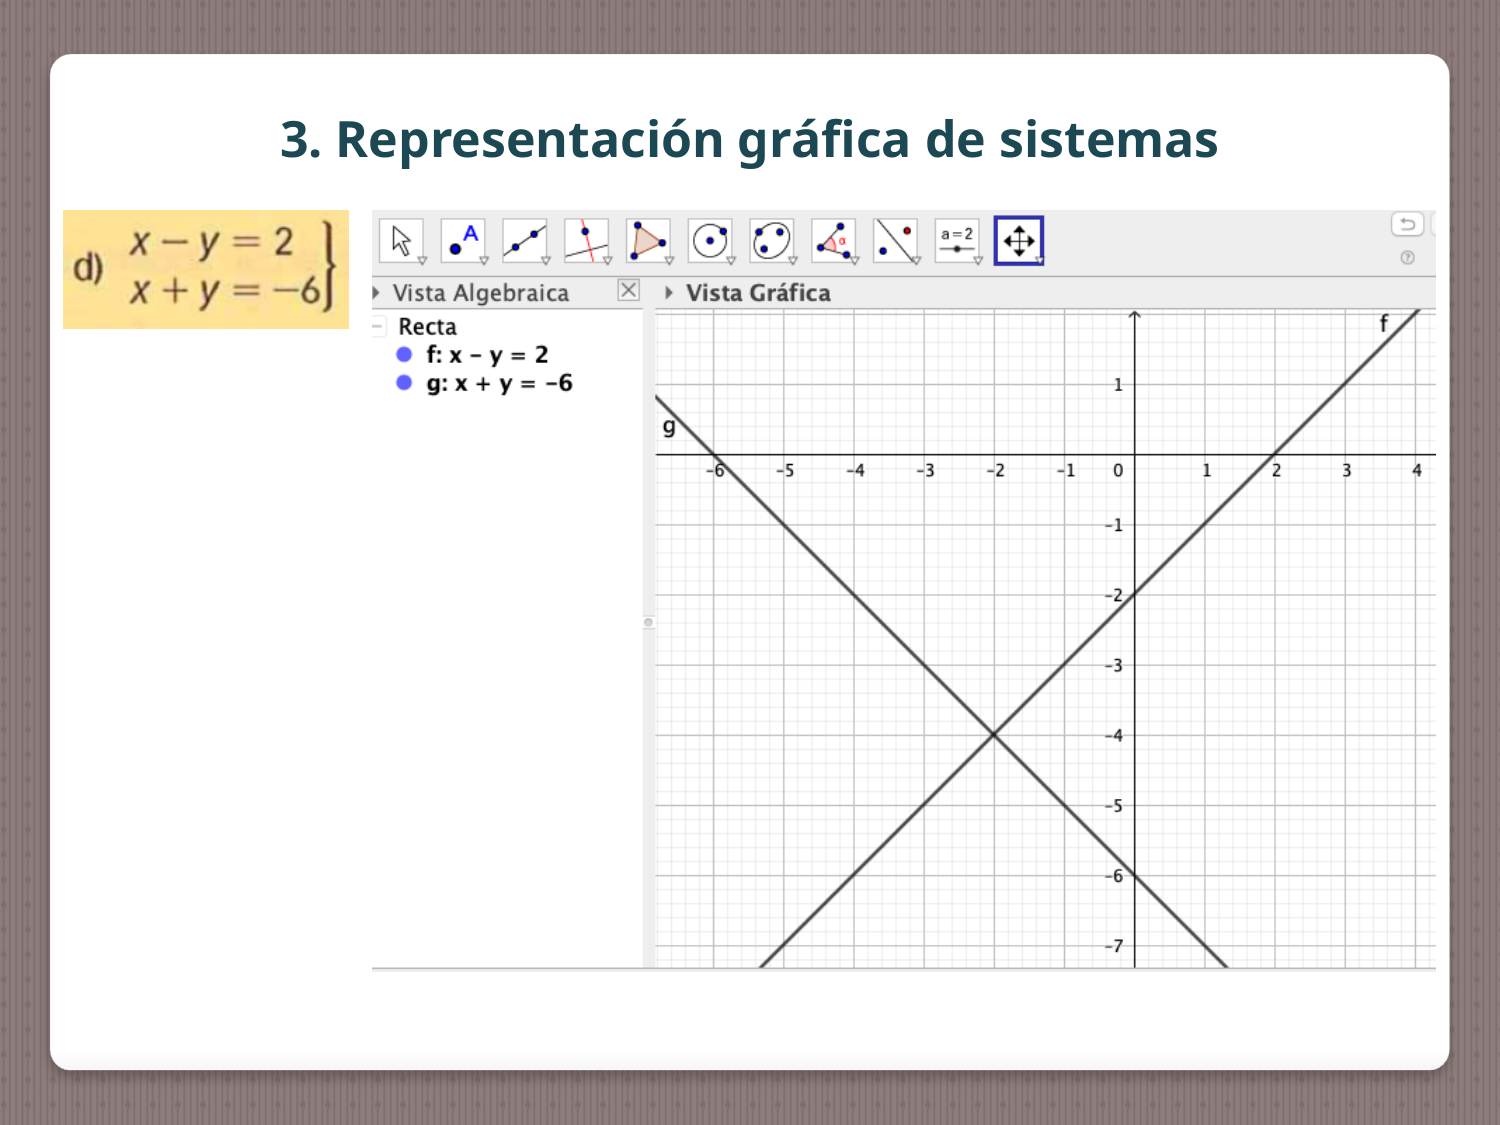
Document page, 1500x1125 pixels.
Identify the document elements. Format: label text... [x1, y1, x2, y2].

picture [372, 210, 1437, 973]
text_box 3. Representación gráfica de sistemas [58, 99, 1442, 175]
picture [63, 210, 349, 330]
